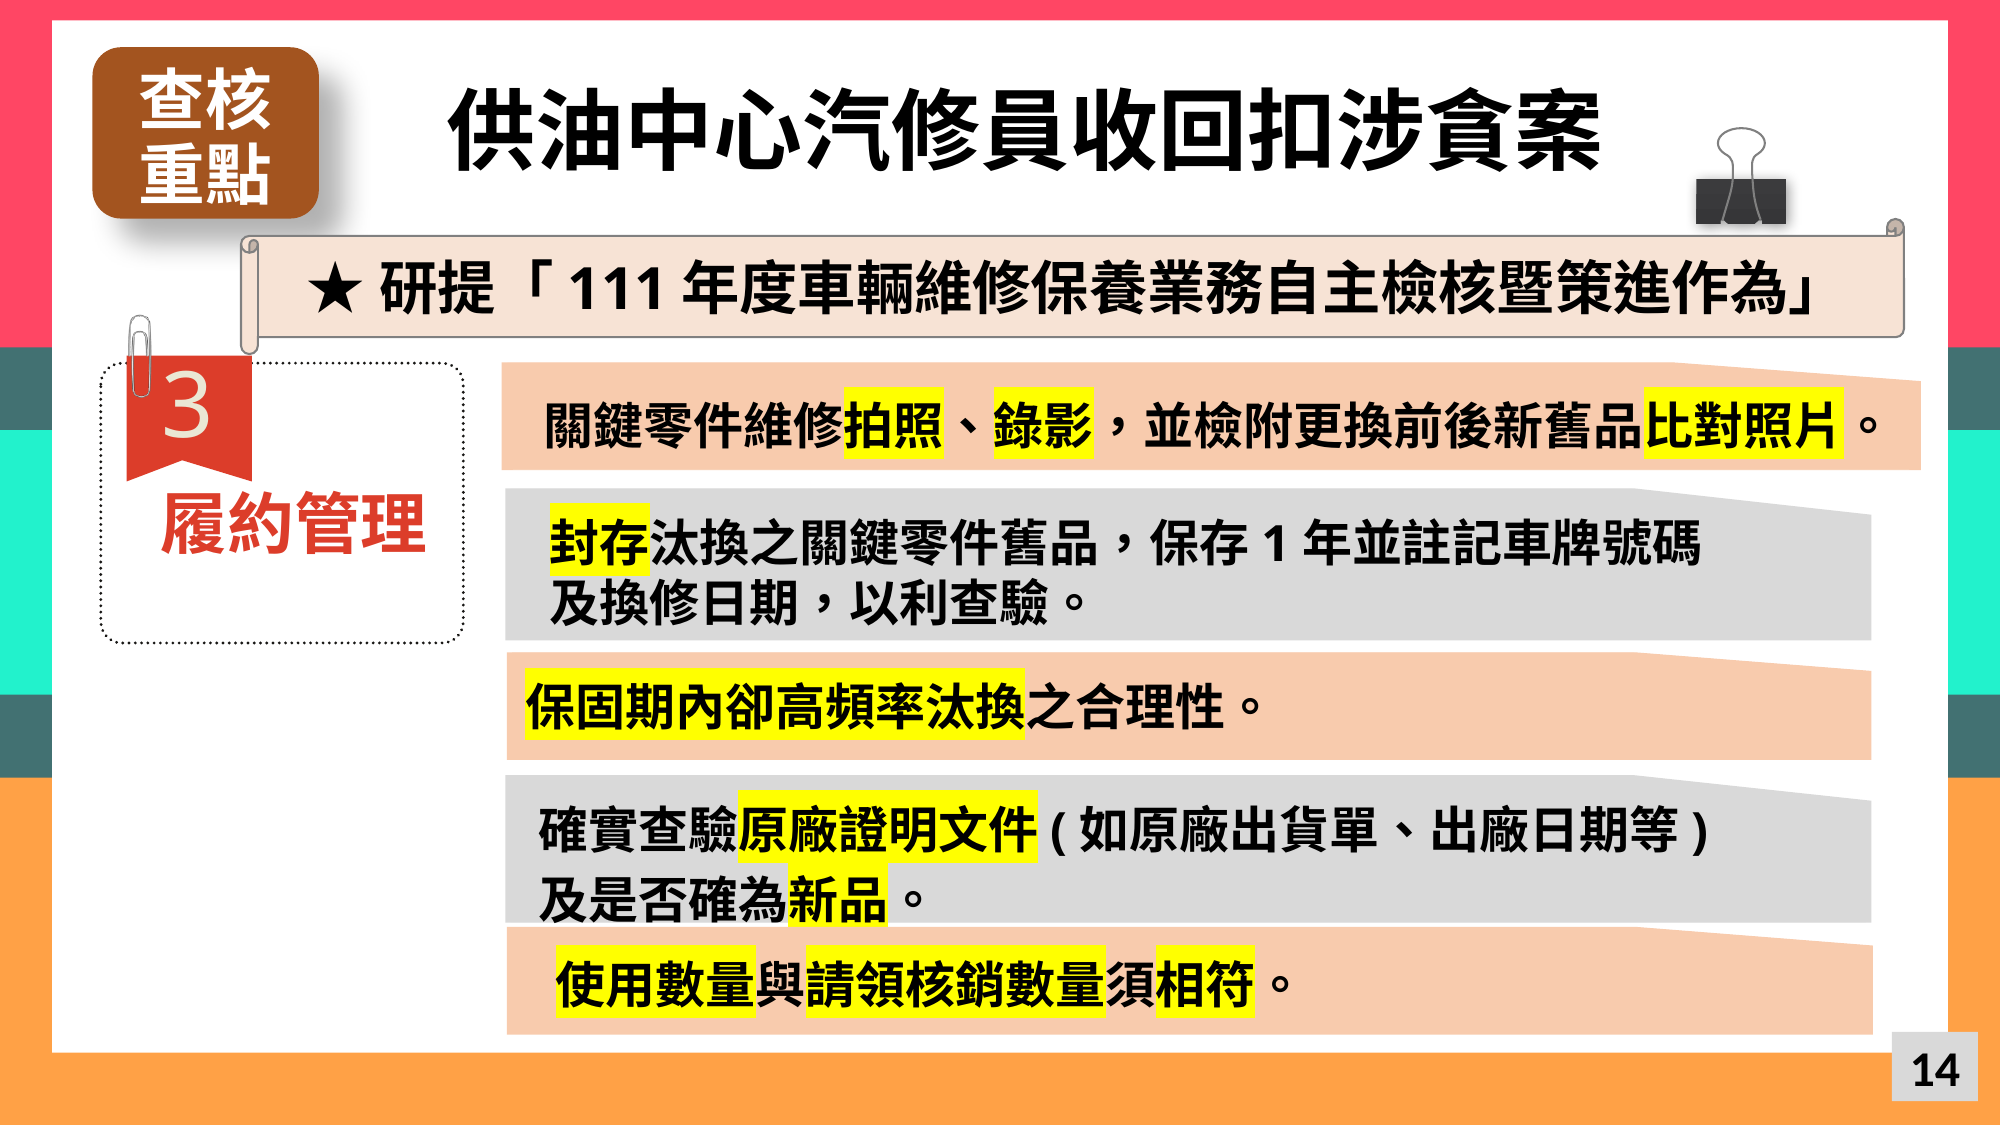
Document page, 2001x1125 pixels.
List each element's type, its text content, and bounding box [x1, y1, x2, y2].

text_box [506, 926, 1873, 1035]
text_box 查核重點 [92, 47, 319, 219]
text_box [1948, 348, 2000, 430]
text_box ★研提「111年度車輛維修保養業務自主檢核暨策進作為」 [239, 217, 1906, 339]
text_box [0, 430, 52, 695]
text_box [52, 20, 1948, 1053]
text_box 供油中心汽修員收回扣涉貪案 [373, 120, 1677, 199]
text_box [501, 362, 1921, 471]
text_box [1948, 695, 2000, 777]
text_box [0, 348, 52, 430]
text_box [506, 652, 1872, 760]
text_box 14 [1891, 1031, 1979, 1102]
text_box [1948, 430, 2000, 695]
text_box [0, 695, 52, 777]
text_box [100, 313, 464, 643]
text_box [505, 488, 1872, 641]
text_box [0, 777, 2000, 1125]
text_box [0, 0, 2000, 348]
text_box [1696, 128, 1787, 225]
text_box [505, 775, 1872, 923]
